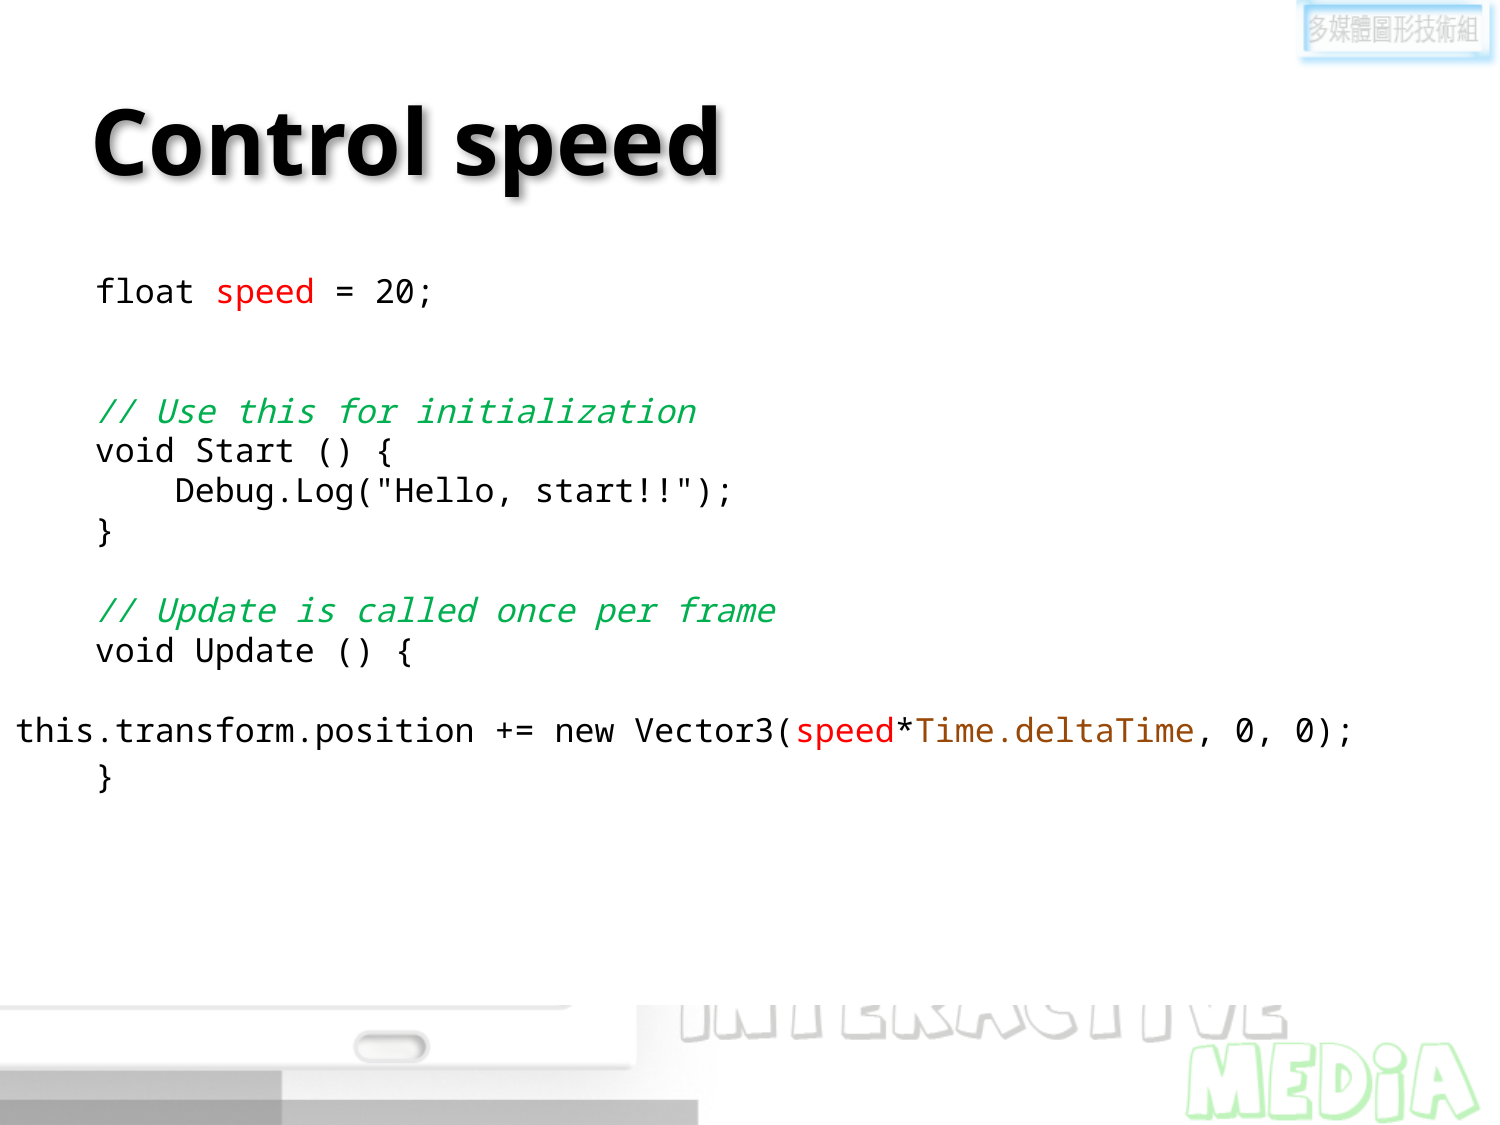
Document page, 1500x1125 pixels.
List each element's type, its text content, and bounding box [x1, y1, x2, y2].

title Control speed [75, 45, 1152, 233]
list float speed = 20; // Use this for initialization void Start () { Debug.Log("Hello, start!!"); } // Update is called once per frame void Update () { this.transform.position += new Vector3(speed*Time.deltaTime, 0, 0); } [0, 262, 1471, 1005]
picture [0, 0, 1500, 1125]
